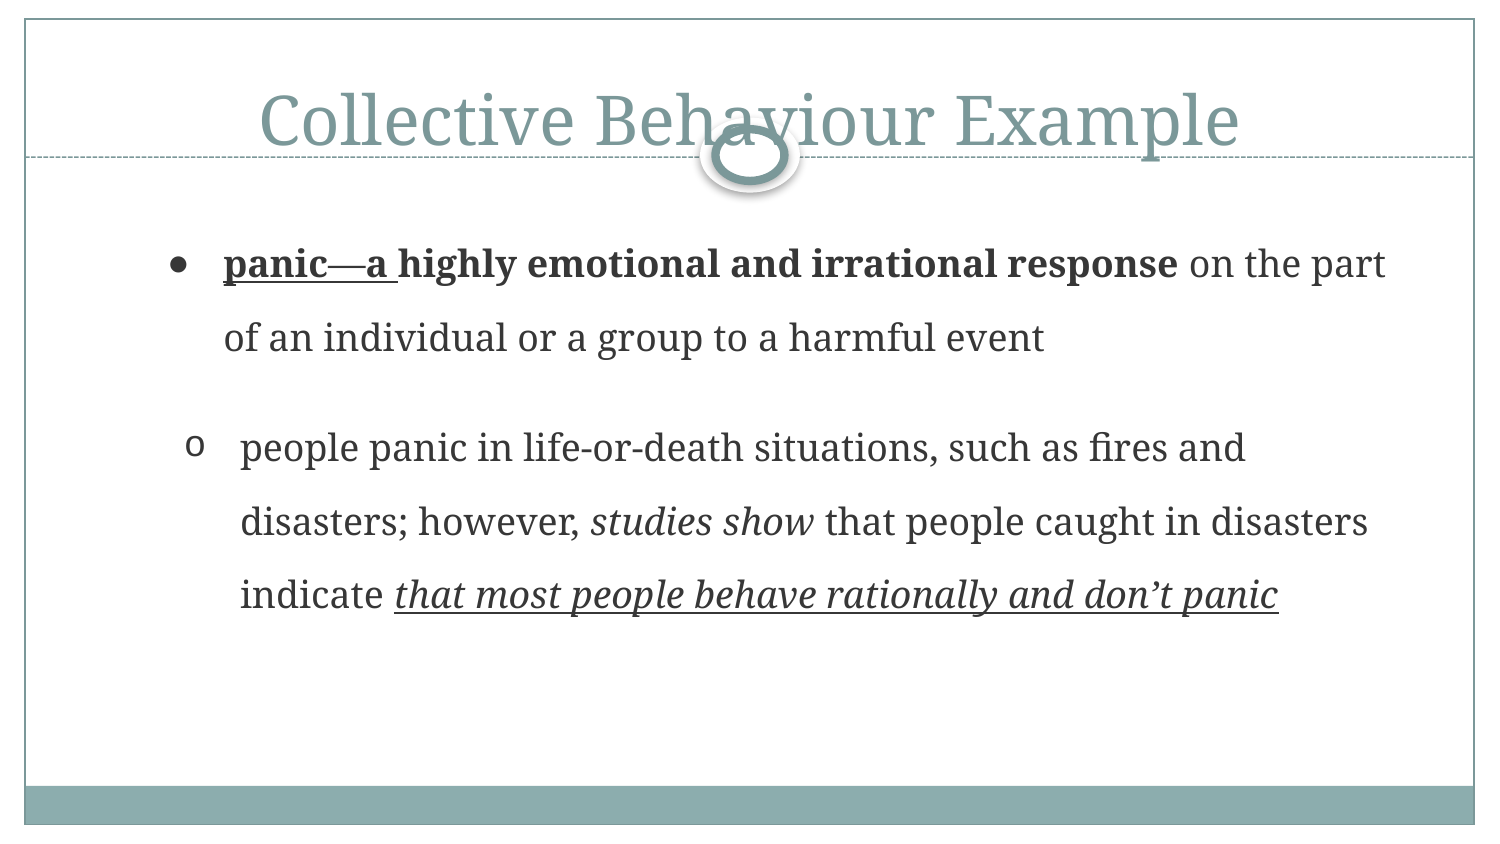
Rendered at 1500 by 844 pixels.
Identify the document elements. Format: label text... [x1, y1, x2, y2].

title Collective Behaviour Example [75, 33, 1425, 175]
list panic—a highly emotional and irrational response on the part of an individual or a group to a harmful event people panic in life-or-death situations, such as fires and disasters; however, studies show that people caught in disasters indicate that most people behave rationally and don’t panic [75, 196, 1425, 808]
